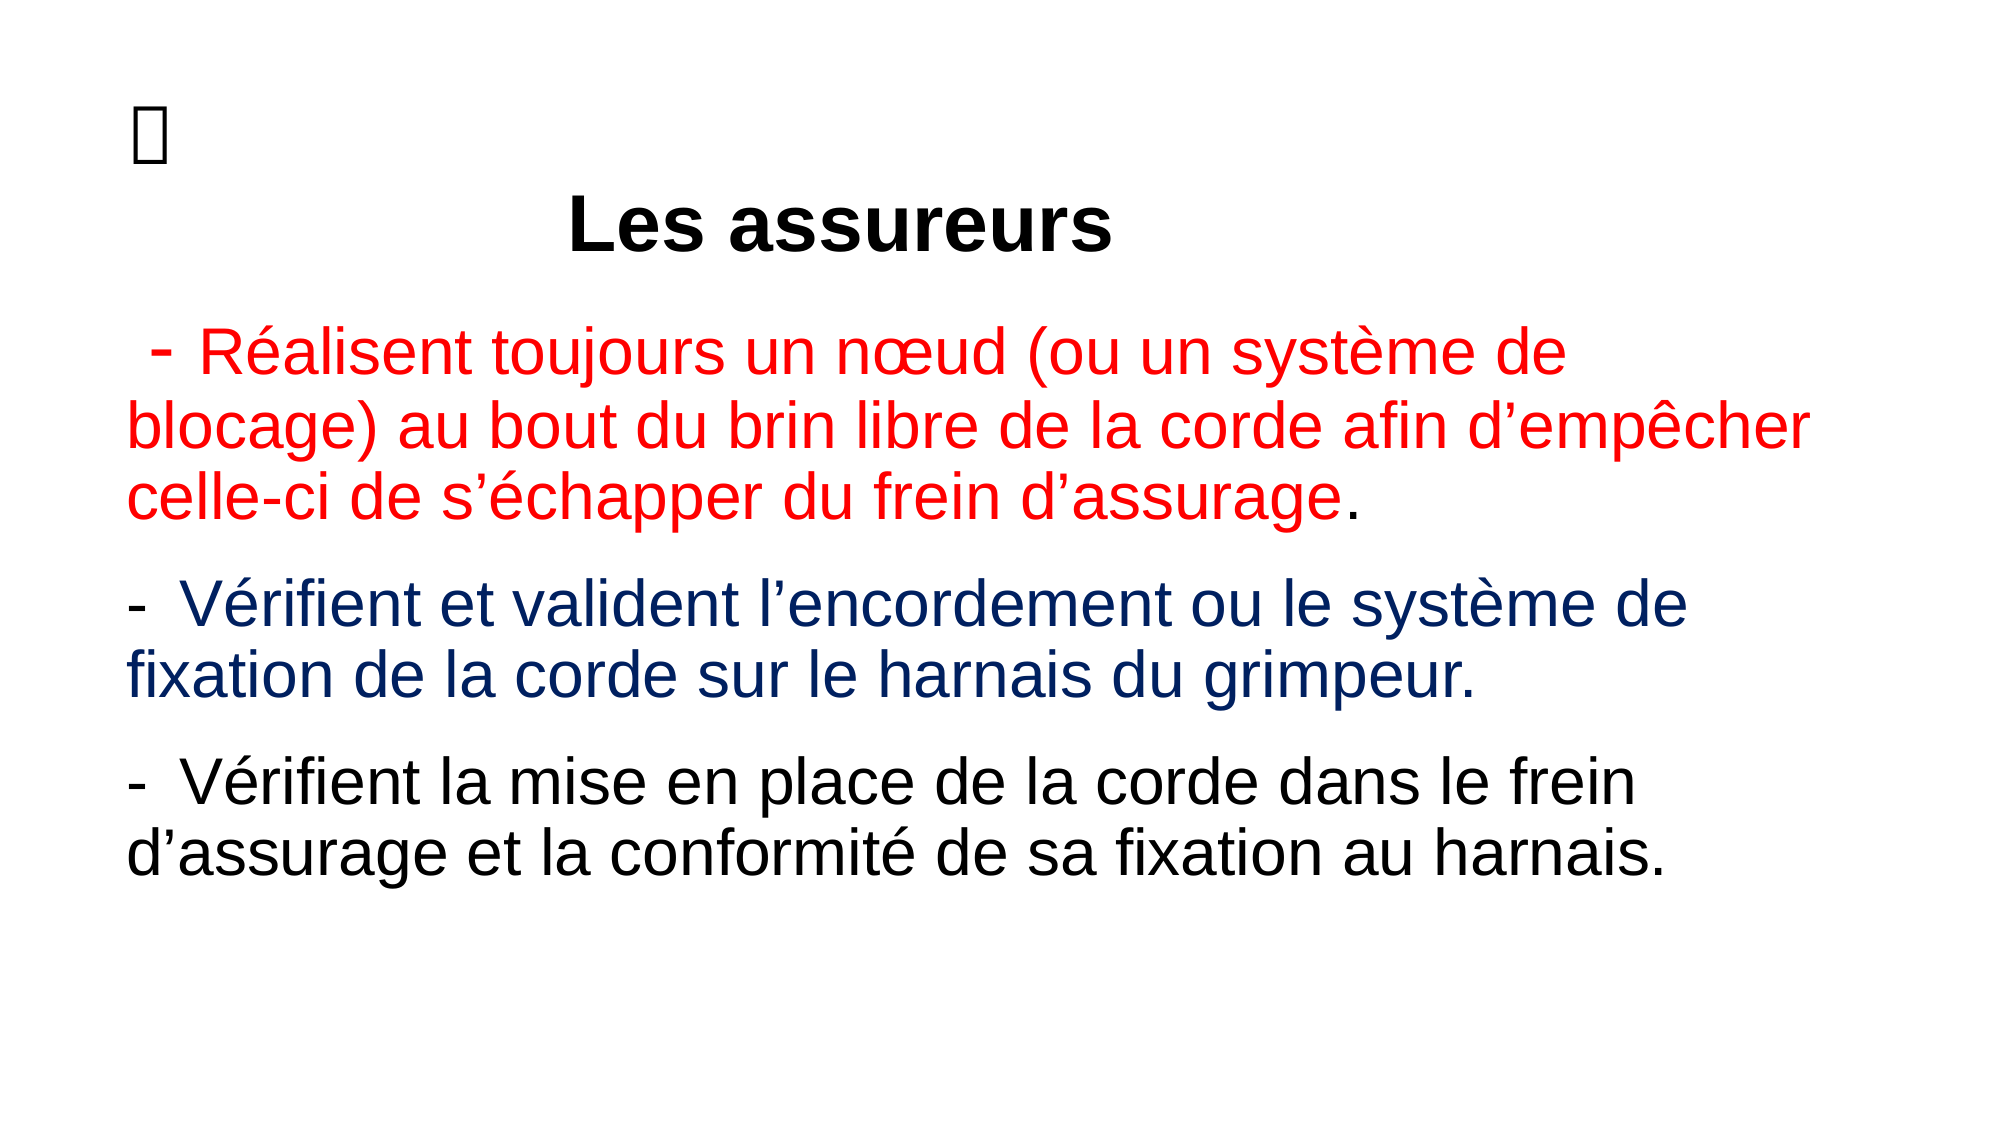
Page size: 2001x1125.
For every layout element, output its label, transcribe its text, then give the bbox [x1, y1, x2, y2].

text_box  Les assureurs - Réalisent toujours un nœud (ou un système de blocage) au bout du brin libre de la corde afin d’empêcher celle-ci de s’échapper du frein d’assurage. - Vérifient et valident l’encordement ou le système de fixation de la corde sur le harnais du grimpeur. - Vérifient la mise en place de la corde dans le frein d’assurage et la conformité de sa fixation au harnais. [111, 77, 1834, 1093]
